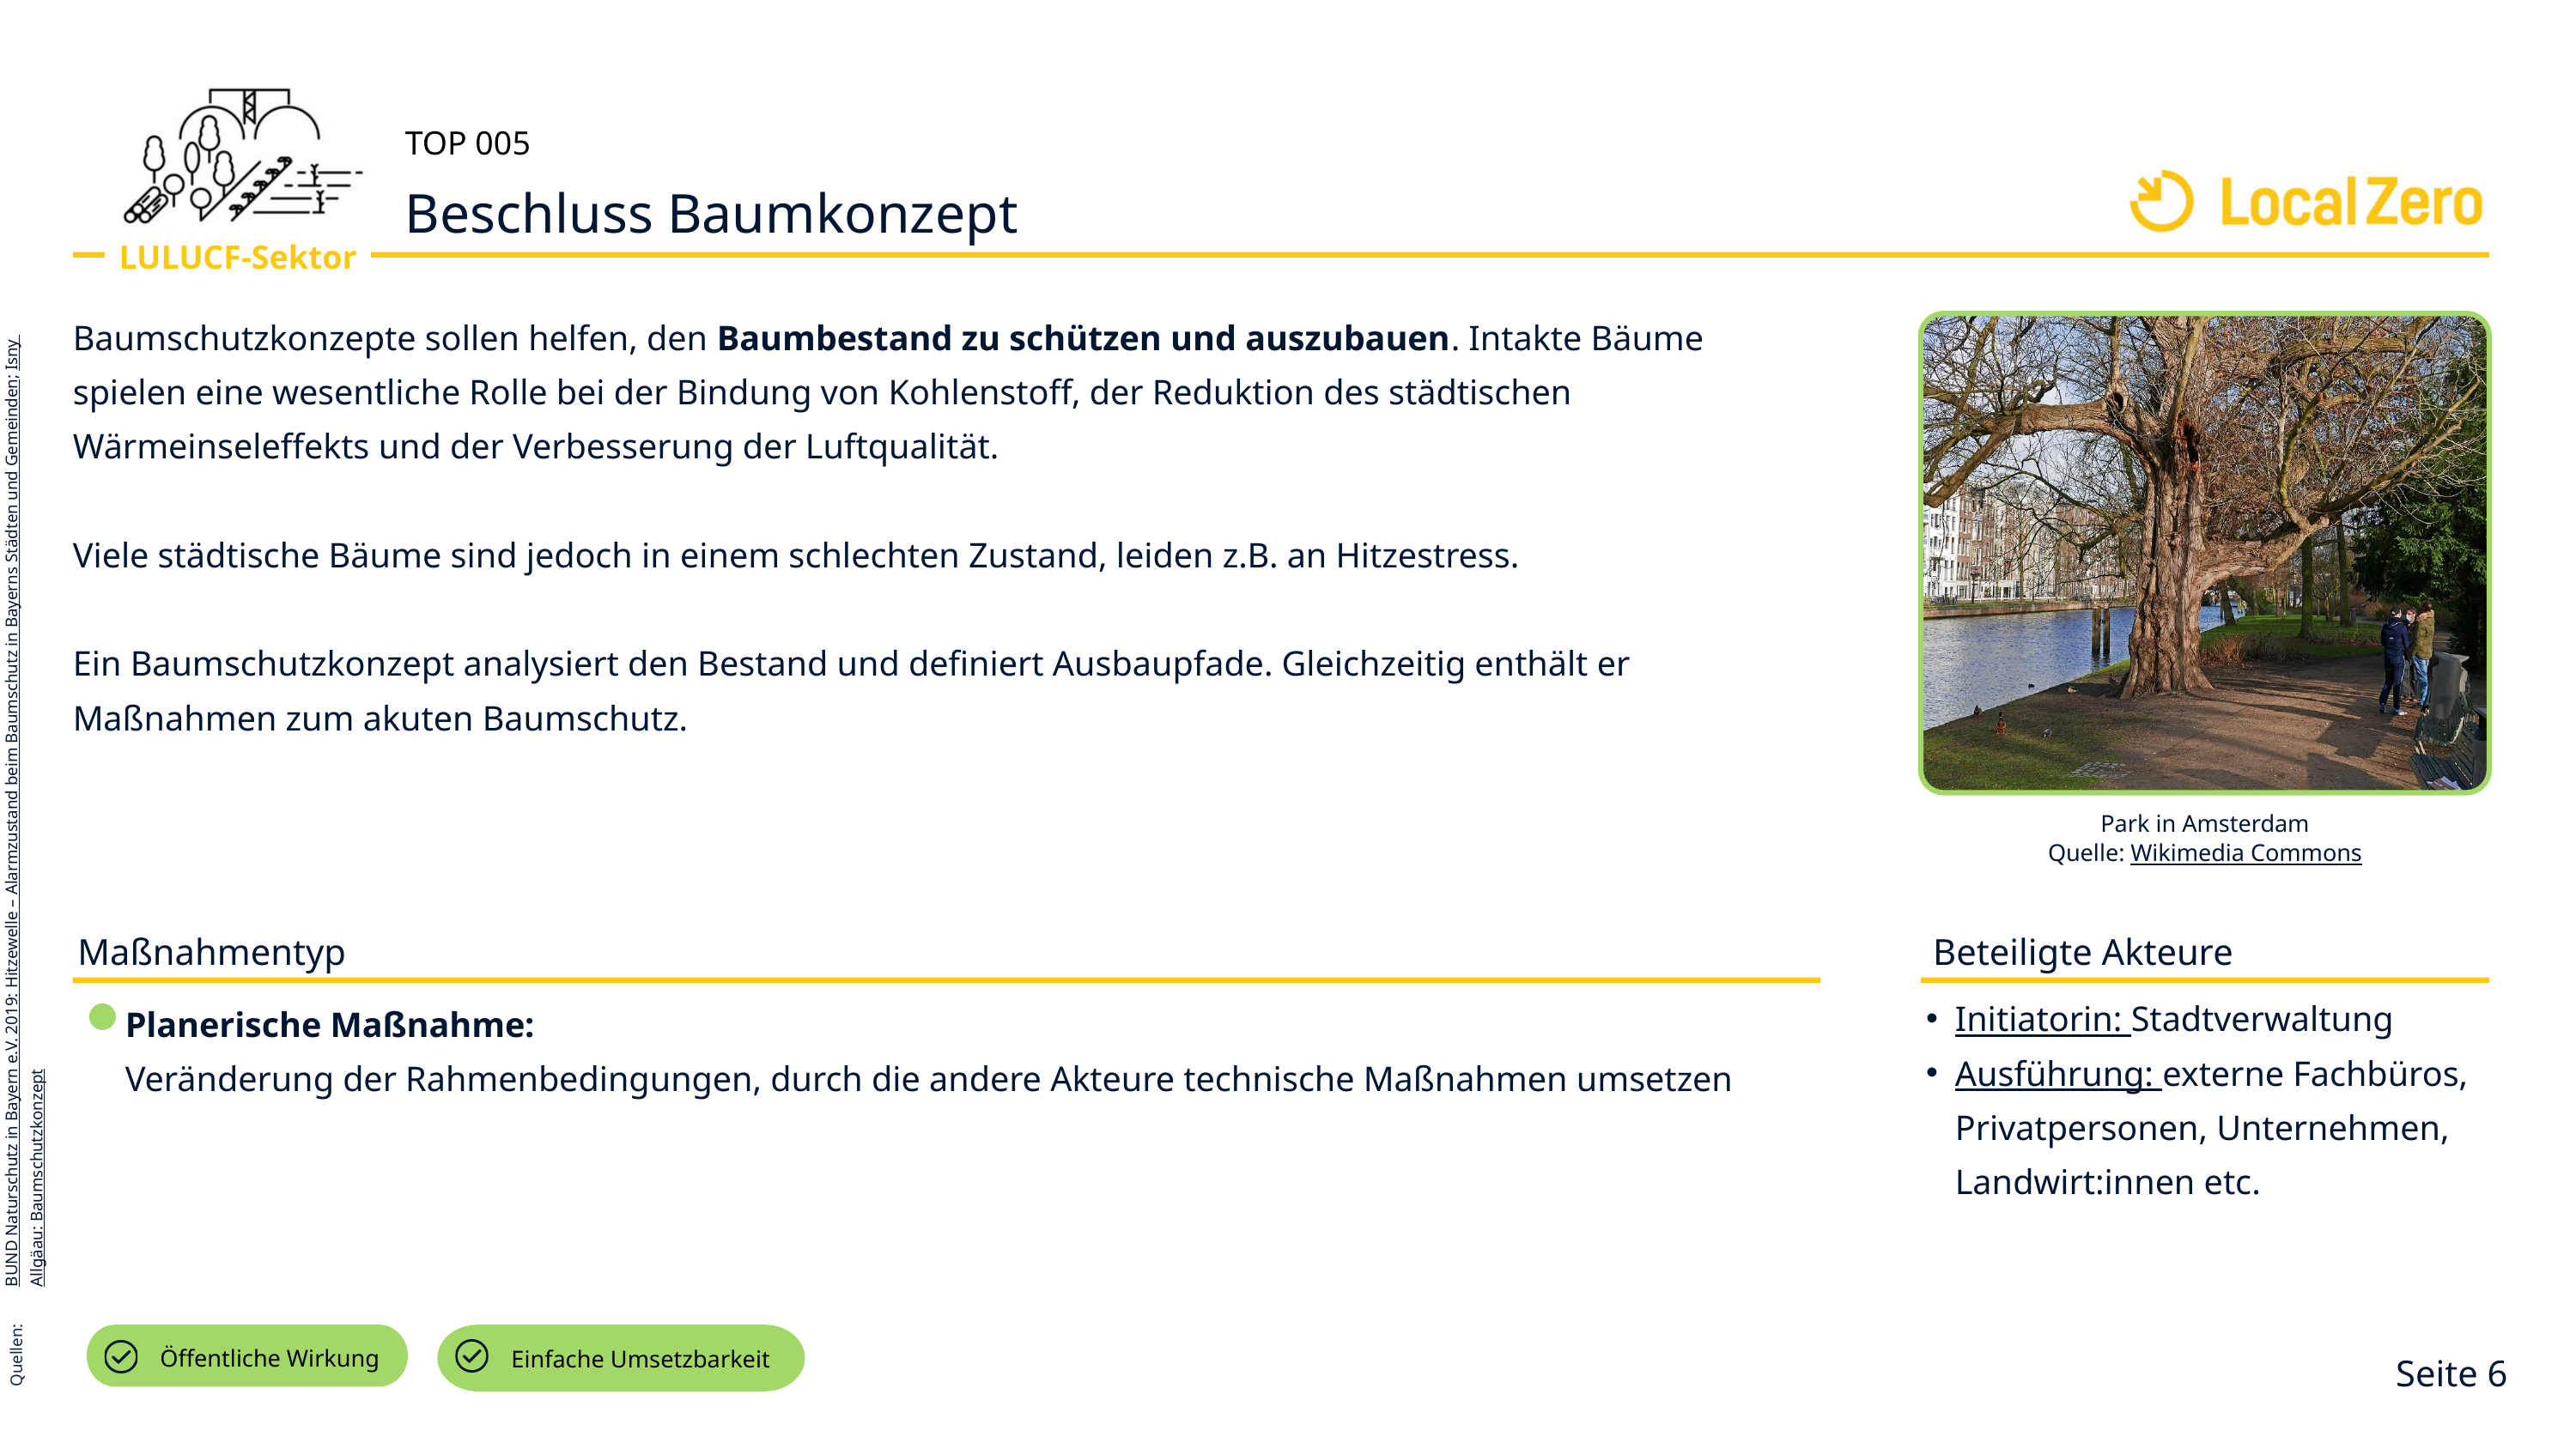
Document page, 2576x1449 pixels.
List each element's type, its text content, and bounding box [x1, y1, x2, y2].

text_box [86, 1324, 409, 1387]
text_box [437, 1324, 805, 1392]
text_box Seite 6 [2350, 1343, 2508, 1394]
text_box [88, 1003, 117, 1031]
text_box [1920, 312, 2490, 793]
text_box [2123, 162, 2489, 240]
text_box Park in Amsterdam Quelle: Wikimedia Commons [1920, 804, 2489, 870]
text_box Initiatorin: Stadtverwaltung Ausführung: externe Fachbüros, Privatpersonen, Unternehmen, Landwirt:innen etc. [1897, 984, 2489, 1202]
text_box Baumschutzkonzepte sollen helfen, den Baumbestand zu schützen und auszubauen. Intakte Bäume spielen eine wesentliche Rolle bei der Bindung von Kohlenstoff, der Reduktion des städtischen Wärmeinseleffekts und der Verbesserung der Luftqualität. Viele städtische Bäume sind jedoch in einem schlechten Zustand, leiden z.B. an Hitzestress. Ein Baumschutzkonzept analysiert den Bestand und definiert Ausbaupfade. Gleichzeitig enthält er Maßnahmen zum akuten Baumschutz. [72, 302, 1821, 738]
text_box Planerische Maßnahme: Veränderung der Rahmenbedingungen, durch die andere Akteure technische Maßnahmen umsetzen [125, 989, 1753, 1099]
text_box Maßnahmentyp [72, 922, 351, 973]
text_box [404, 116, 2047, 241]
text_box Beteiligte Akteure [1922, 922, 2245, 973]
text_box [404, 1310, 735, 1387]
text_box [0, 322, 47, 1387]
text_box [104, 227, 372, 276]
text_box [112, 83, 370, 227]
